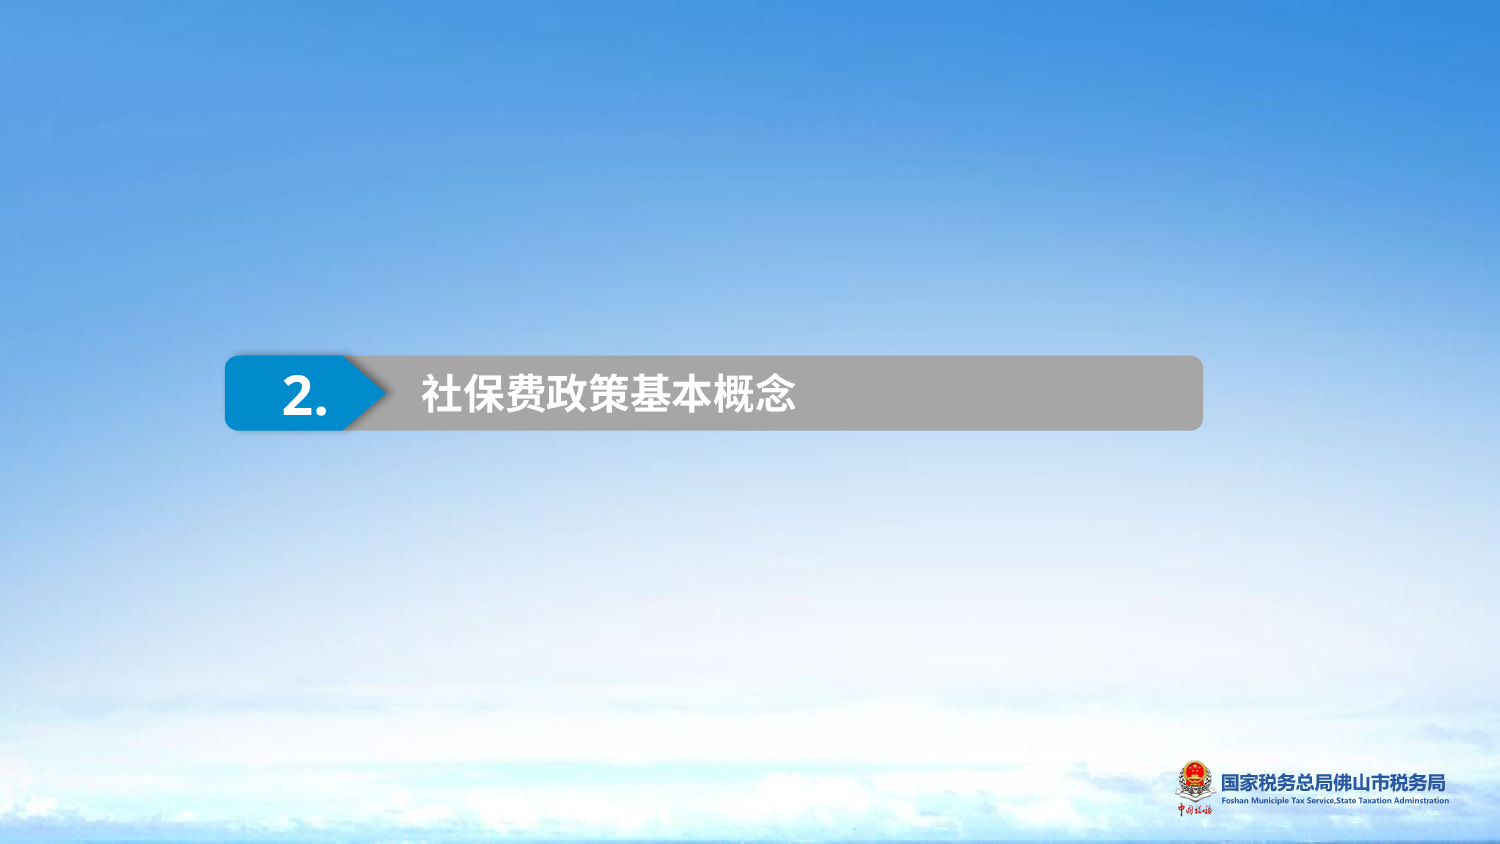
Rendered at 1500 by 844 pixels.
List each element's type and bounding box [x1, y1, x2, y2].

picture [0, 0, 1500, 844]
text_box [224, 355, 1204, 431]
